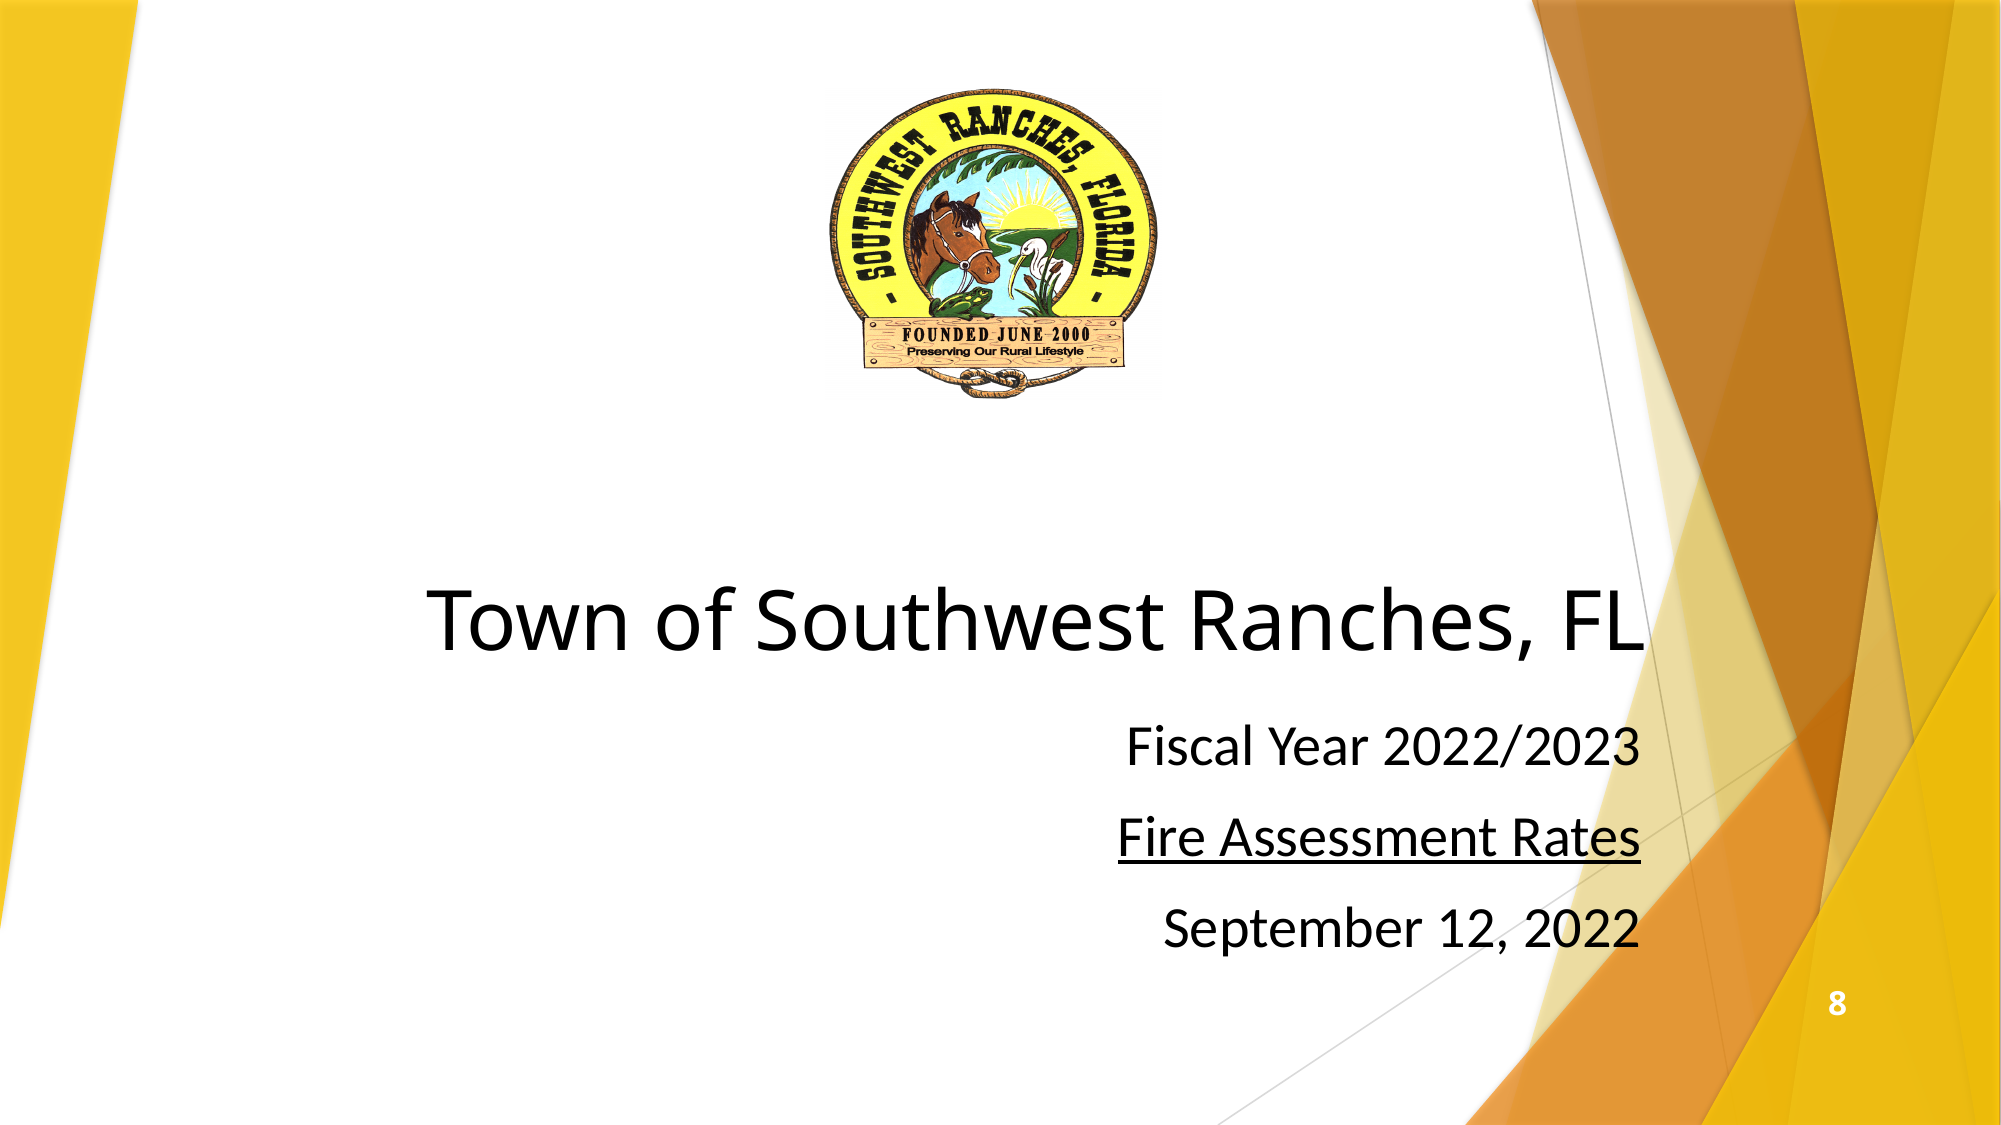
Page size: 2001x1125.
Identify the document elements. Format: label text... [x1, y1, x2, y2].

subtitle Fiscal Year 2022/2023 Fire Assessment Rates September 12, 2022 [606, 699, 1657, 1113]
slide_number 8 [1749, 975, 1863, 1035]
title Town of Southwest Ranches, FL [387, 474, 1663, 675]
picture [824, 86, 1163, 401]
